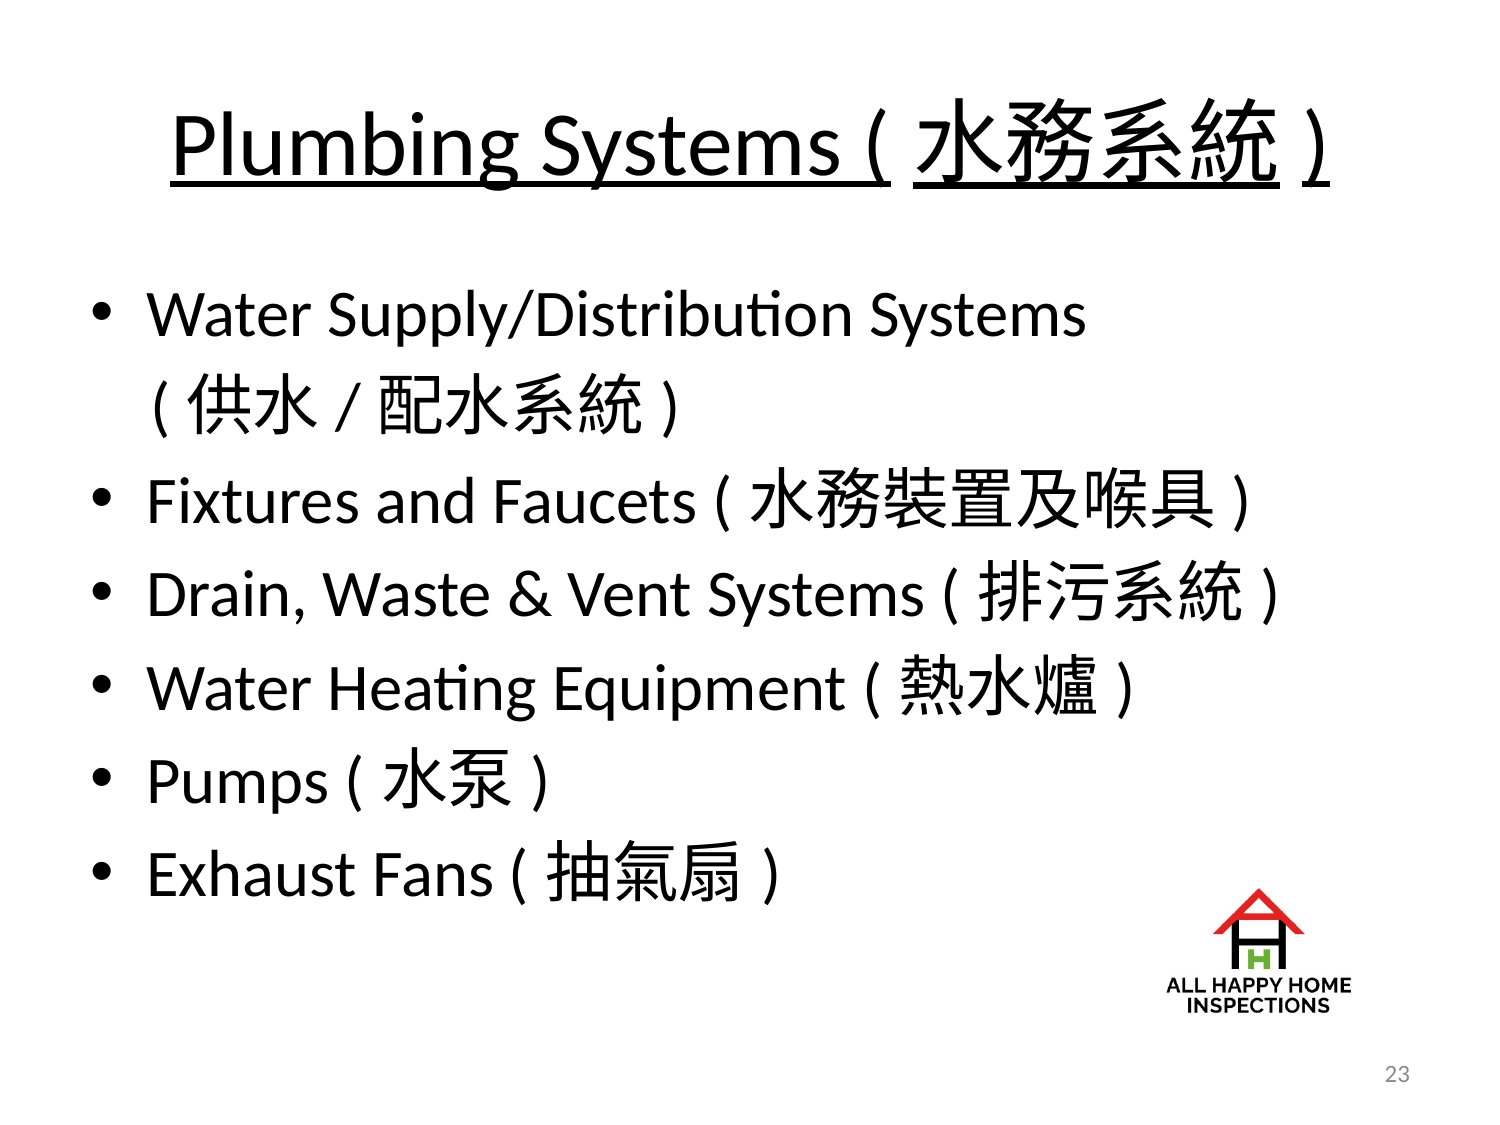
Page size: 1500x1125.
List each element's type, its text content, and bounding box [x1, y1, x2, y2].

slide_number 23 [1074, 1042, 1425, 1103]
picture [1163, 874, 1353, 1029]
title Plumbing Systems (水務系統) [75, 45, 1425, 233]
list Water Supply/Distribution Systems (供水/配水系統) Fixtures and Faucets (水務裝置及喉具) Drain, Waste & Vent Systems (排污系統) Water Heating Equipment (熱水爐) Pumps (水泵) Exhaust Fans (抽氣扇) [75, 262, 1425, 1005]
